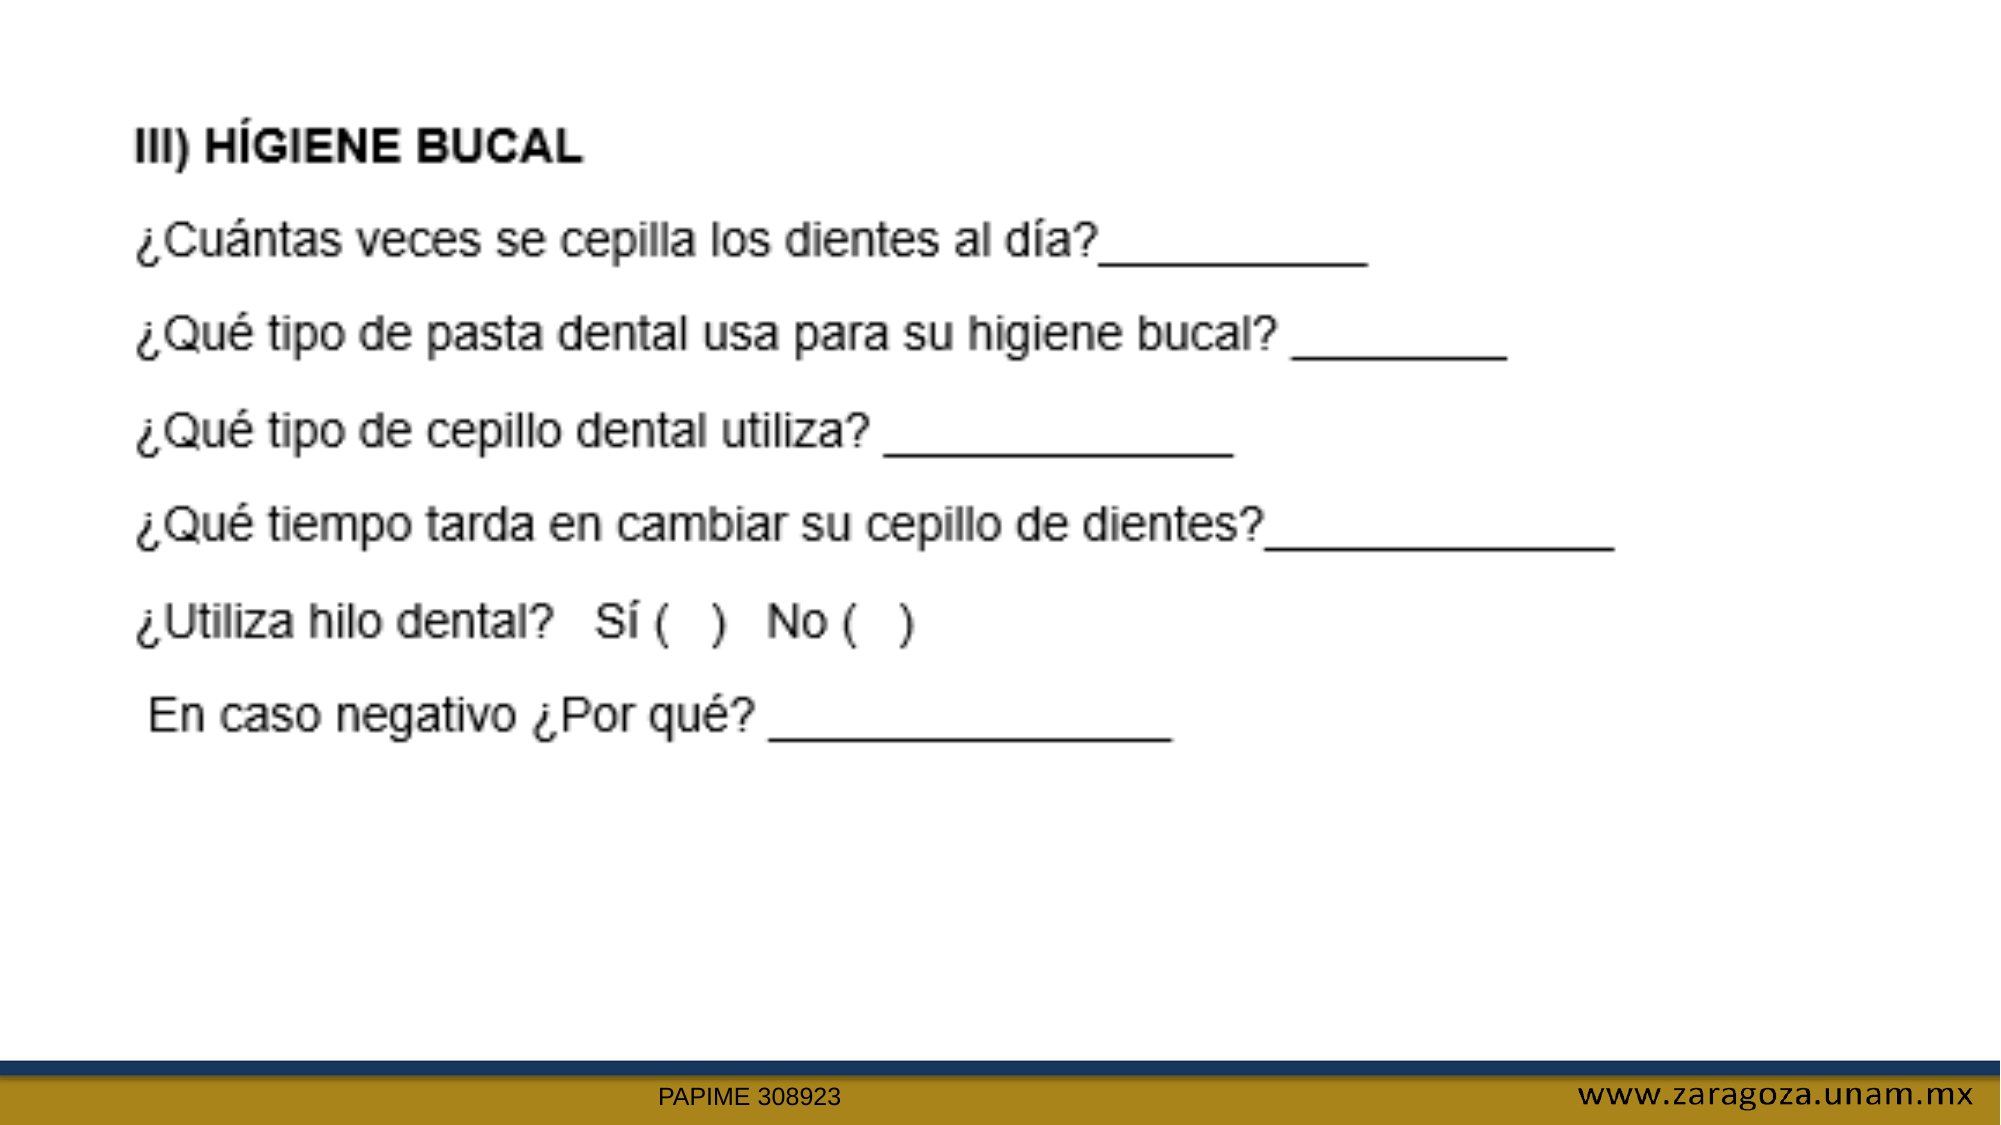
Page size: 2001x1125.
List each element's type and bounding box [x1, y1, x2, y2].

picture [0, 1056, 2000, 1125]
picture [0, 0, 1705, 803]
